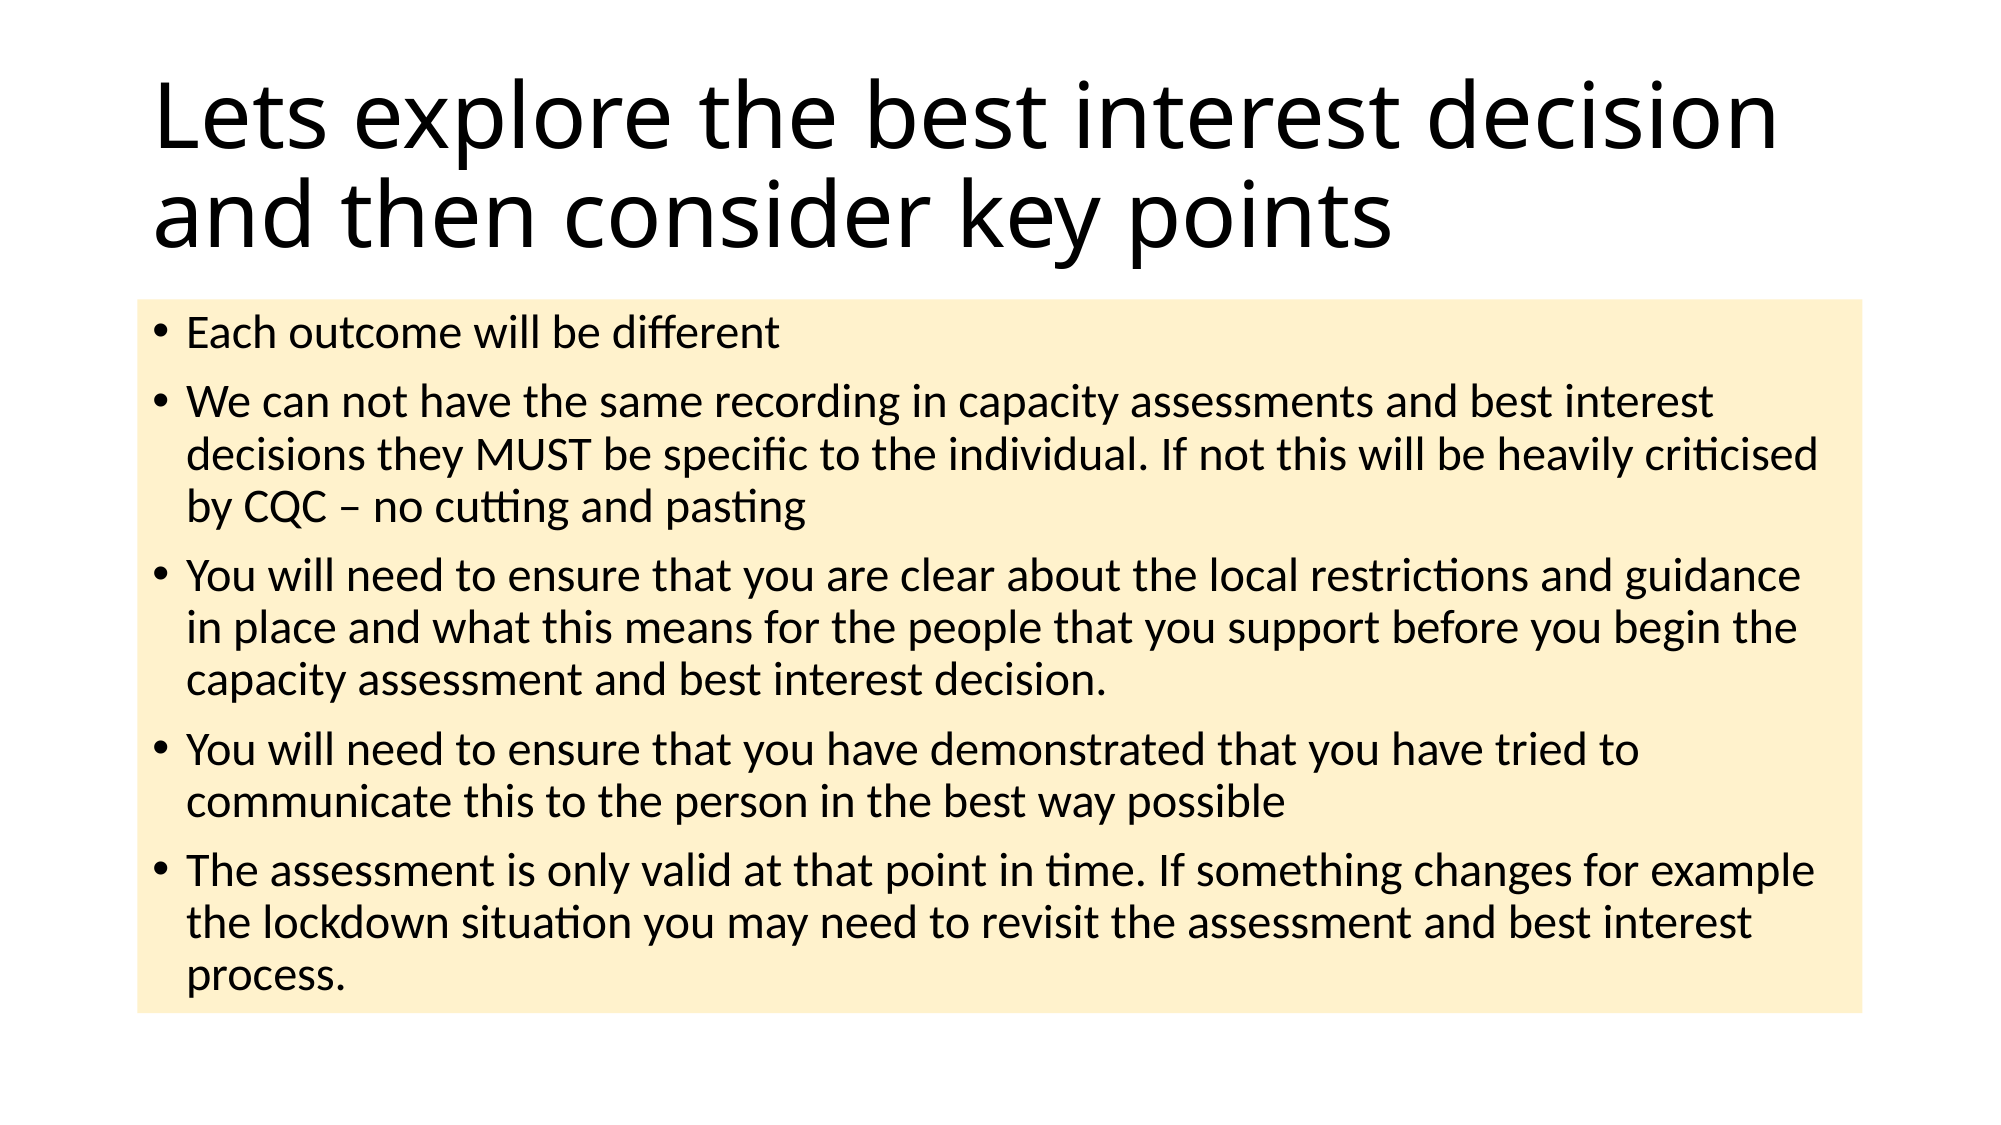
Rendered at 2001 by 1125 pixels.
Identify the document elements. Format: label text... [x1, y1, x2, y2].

list Each outcome will be different We can not have the same recording in capacity assessments and best interest decisions they MUST be specific to the individual. If not this will be heavily criticised by CQC – no cutting and pasting You will need to ensure that you are clear about the local restrictions and guidance in place and what this means for the people that you support before you begin the capacity assessment and best interest decision. You will need to ensure that you have demonstrated that you have tried to communicate this to the person in the best way possible The assessment is only valid at that point in time. If something changes for example the lockdown situation you may need to revisit the assessment and best interest process. [137, 299, 1863, 1014]
title Lets explore the best interest decision and then consider key points [137, 59, 1863, 278]
